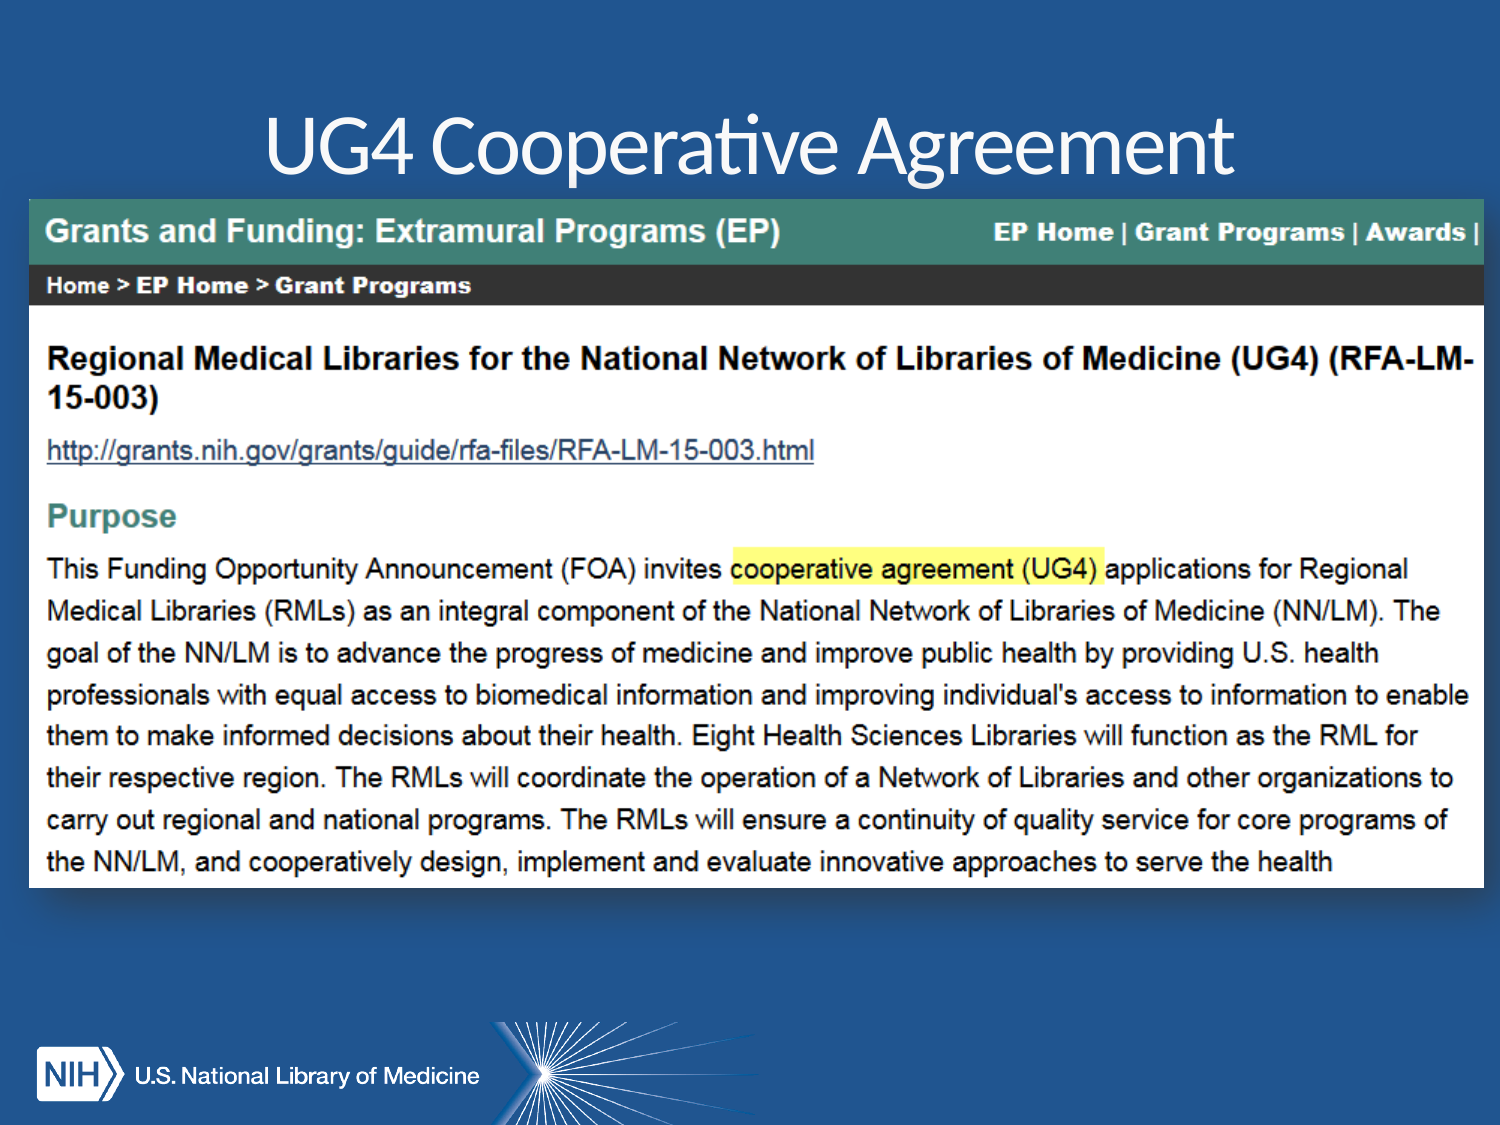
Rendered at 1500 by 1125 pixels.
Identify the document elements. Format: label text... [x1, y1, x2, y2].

title UG4 Cooperative Agreement [74, 24, 1425, 183]
picture [0, 1022, 763, 1125]
picture [28, 199, 1484, 888]
